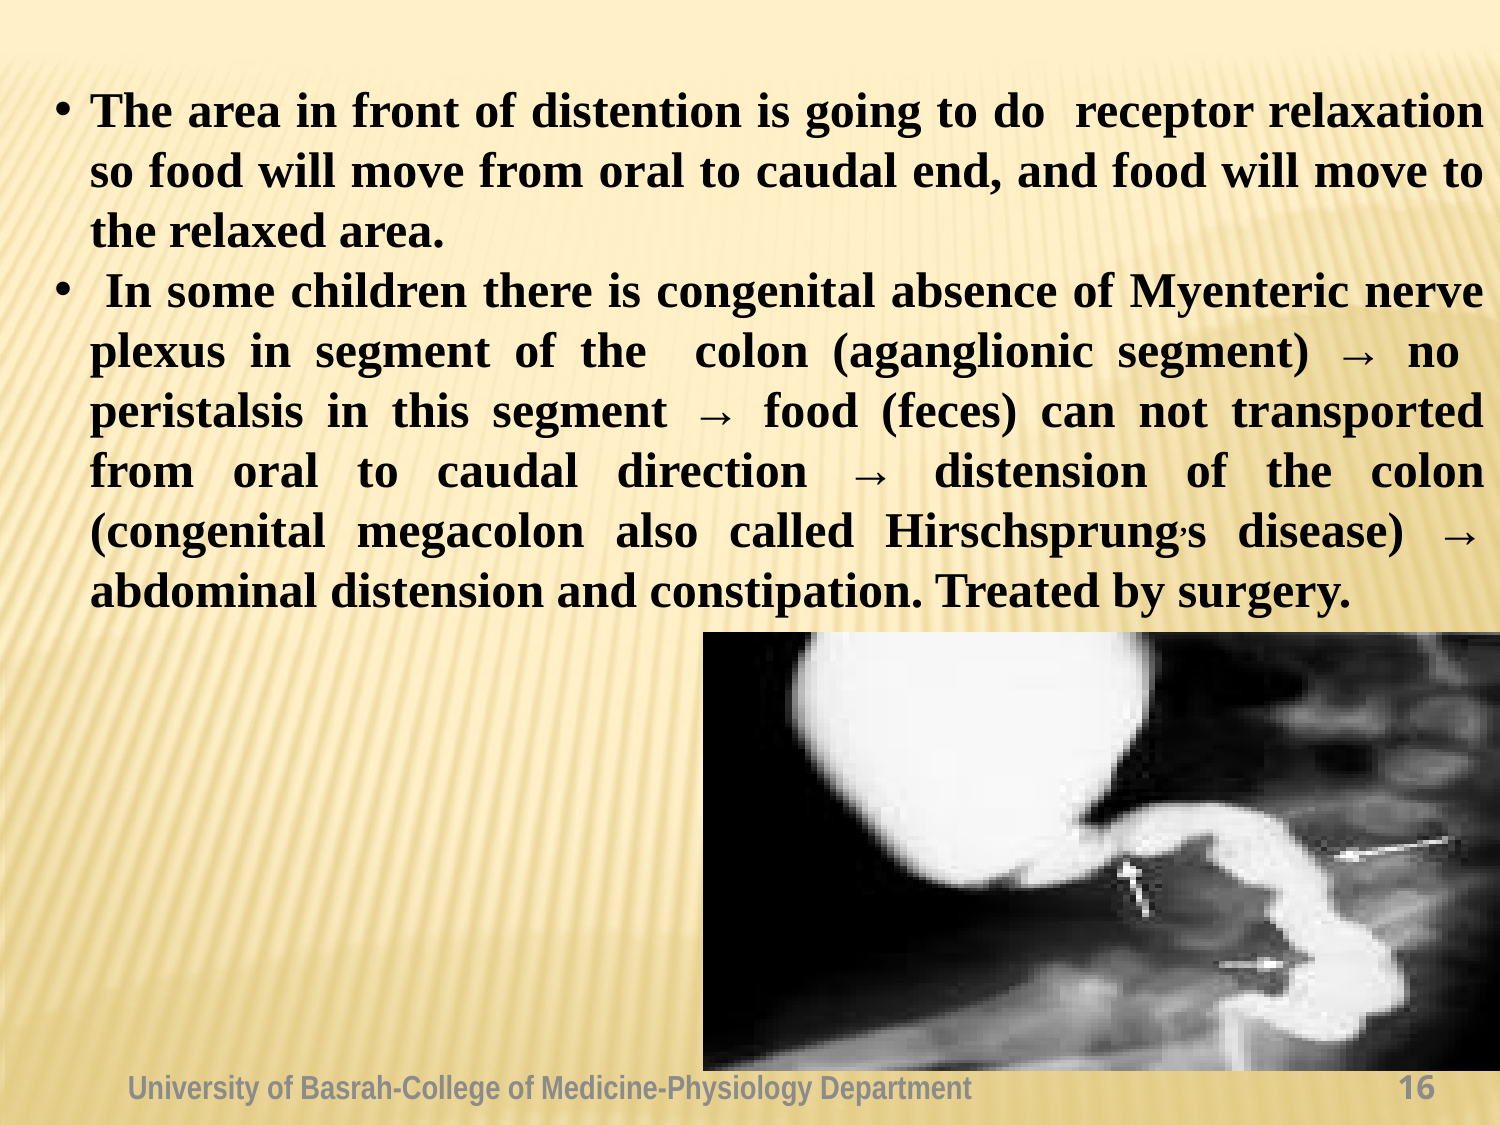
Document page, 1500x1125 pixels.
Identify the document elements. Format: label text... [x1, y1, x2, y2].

footer University of Basrah-College of Medicine-Physiology Department [82, 1058, 988, 1104]
slide_number 16 [1100, 1088, 1450, 1104]
picture [702, 632, 1500, 1071]
text_box The area in front of distention is going to do receptor relaxation so food will move from oral to caudal end, and food will move to the relaxed area. In some children there is congenital absence of Myenteric nerve plexus in segment of the colon (aganglionic segment) → no peristalsis in this segment → food (feces) can not transported from oral to caudal direction → distension of the colon (congenital megacolon also called Hirschsprung,s disease) → abdominal distension and constipation. Treated by surgery. [0, 70, 1500, 625]
